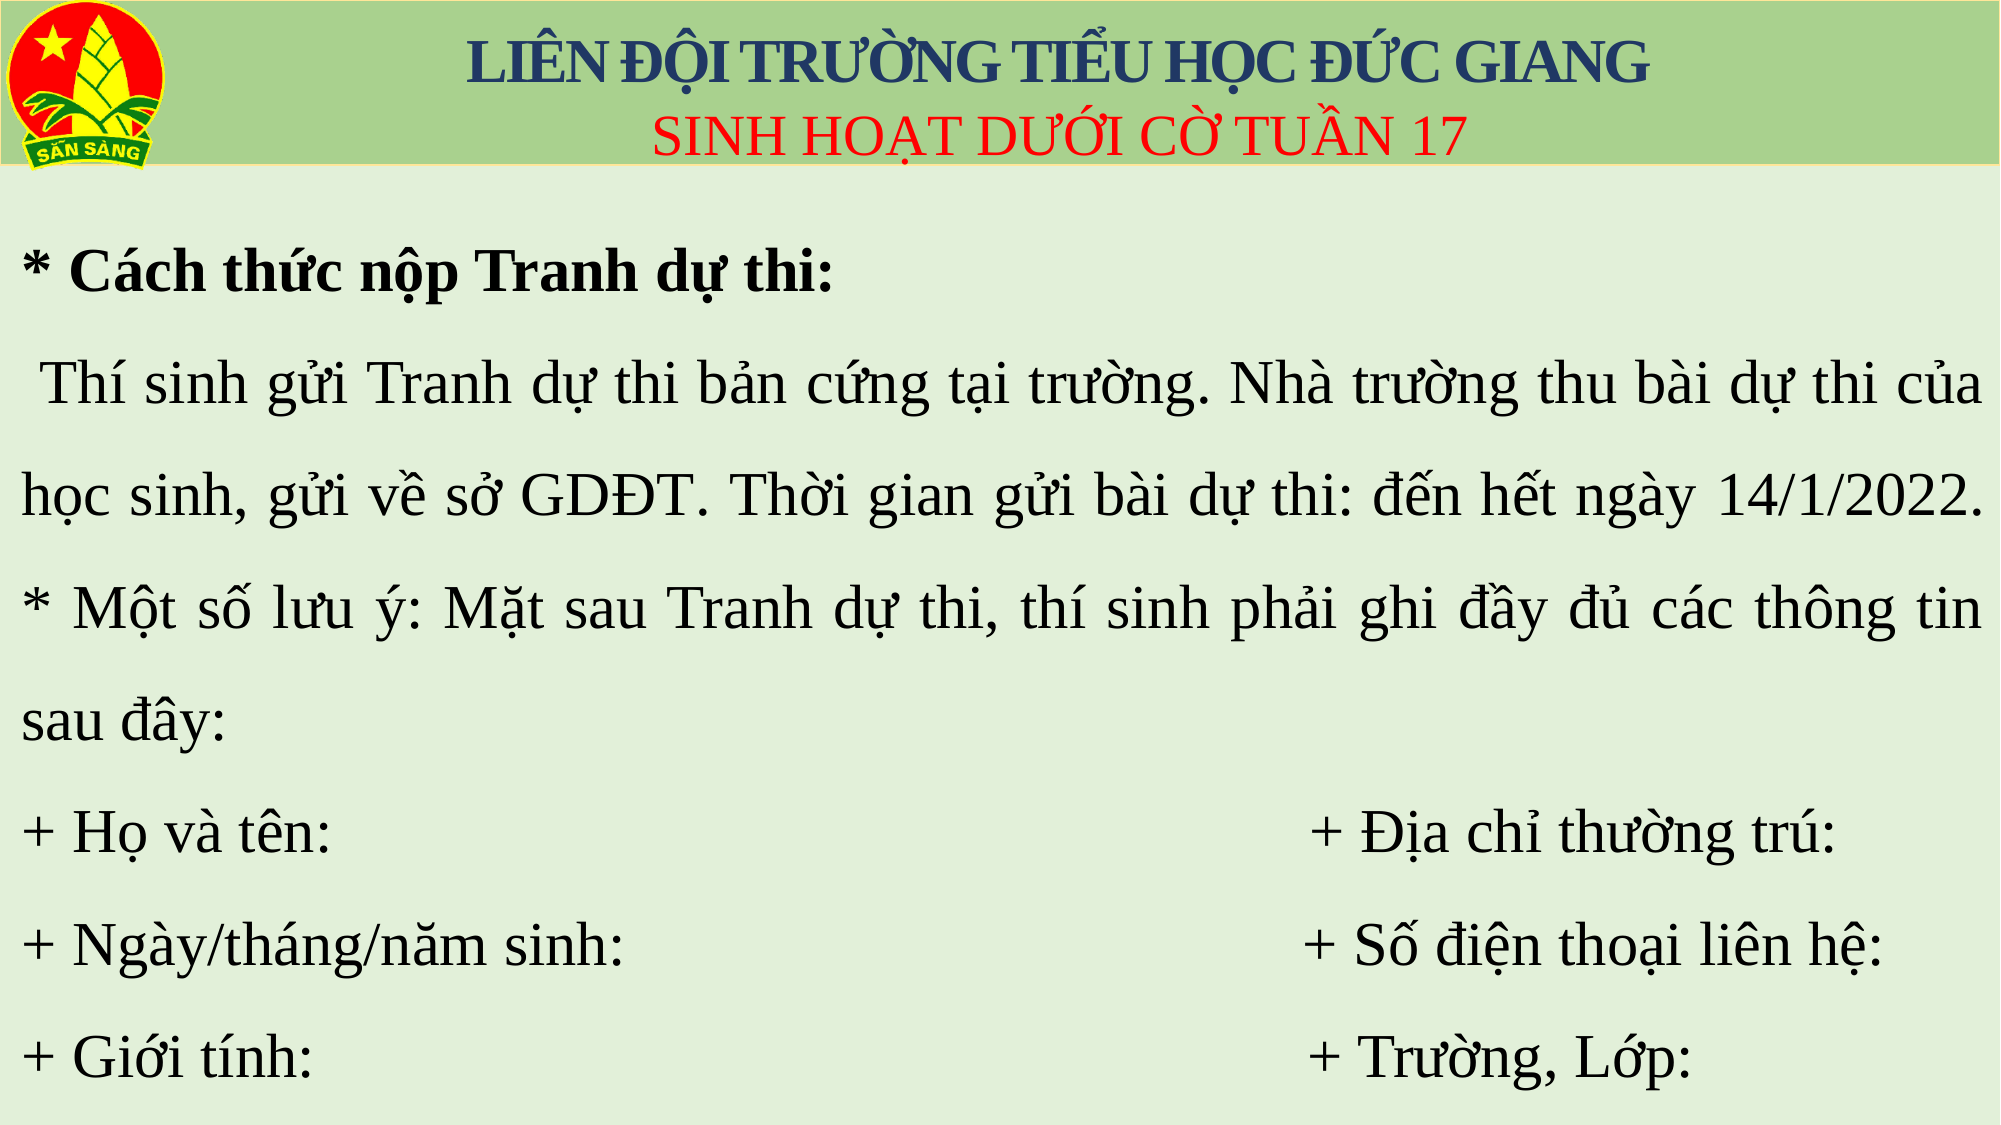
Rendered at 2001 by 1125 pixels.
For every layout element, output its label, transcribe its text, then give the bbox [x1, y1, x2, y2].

text_box [0, 0, 6, 166]
text_box * Cách thức nộp Tranh dự thi: Thí sinh gửi Tranh dự thi bản cứng tại trường. Nhà trường thu bài dự thi của học sinh, gửi về sở GDĐT. Thời gian gửi bài dự thi: đến hết ngày 14/1/2022. * Một số lưu ý: Mặt sau Tranh dự thi, thí sinh phải ghi đầy đủ các thông tin sau đây: + Họ và tên: + Địa chỉ thường trú: + Ngày/tháng/năm sinh: + Số điện thoại liên hệ: + Giới tính: + Trường, Lớp: [6, 183, 2000, 1125]
text_box SINH HOẠT DƯỚI CỜ TUẦN 17 [206, 89, 1914, 175]
text_box LIÊN ĐỘI TRƯỜNG TIỂU HỌC ĐỨC GIANG [451, 12, 1668, 89]
picture [6, 0, 165, 171]
text_box [165, 0, 2000, 166]
